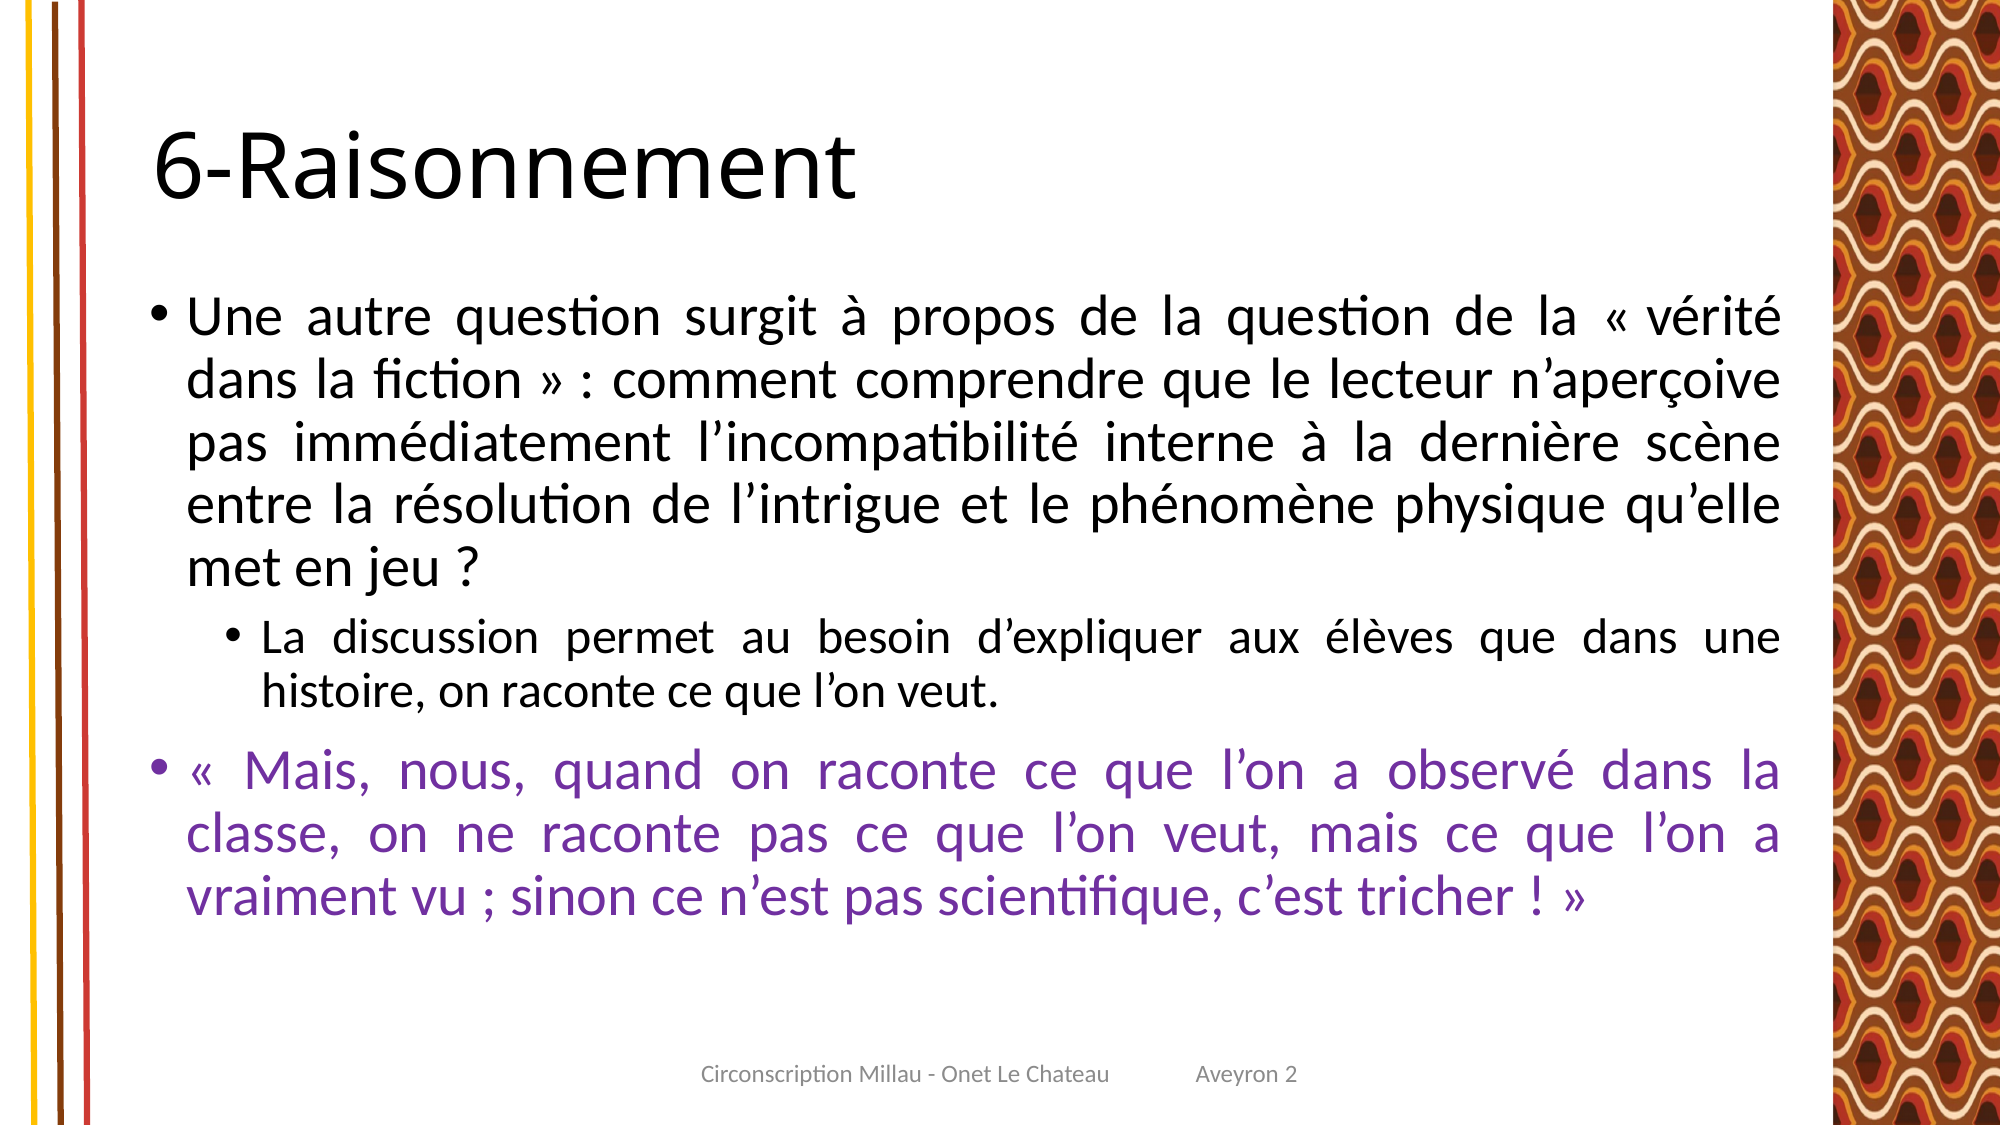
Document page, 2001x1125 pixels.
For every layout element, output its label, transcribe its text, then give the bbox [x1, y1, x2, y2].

footer Circonscription Millau - Onet Le Chateau Aveyron 2 [662, 1042, 1338, 1103]
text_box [28, 0, 35, 1125]
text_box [81, 0, 88, 1125]
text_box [54, 1, 61, 1125]
picture [1339, 0, 2000, 1125]
title 6-Raisonnement [137, 59, 1832, 278]
list Une autre question surgit à propos de la question de la « vérité dans la fiction » : comment comprendre que le lecteur n’aperçoive pas immédiatement l’incompatibilité interne à la dernière scène entre la résolution de l’intrigue et le phénomène physique qu’elle met en jeu ? La discussion permet au besoin d’expliquer aux élèves que dans une histoire, on raconte ce que l’on veut. « Mais, nous, quand on raconte ce que l’on a observé dans la classe, on ne raconte pas ce que l’on veut, mais ce que l’on a vraiment vu ; sinon ce n’est pas scientifique, c’est tricher ! » [134, 277, 1798, 1000]
